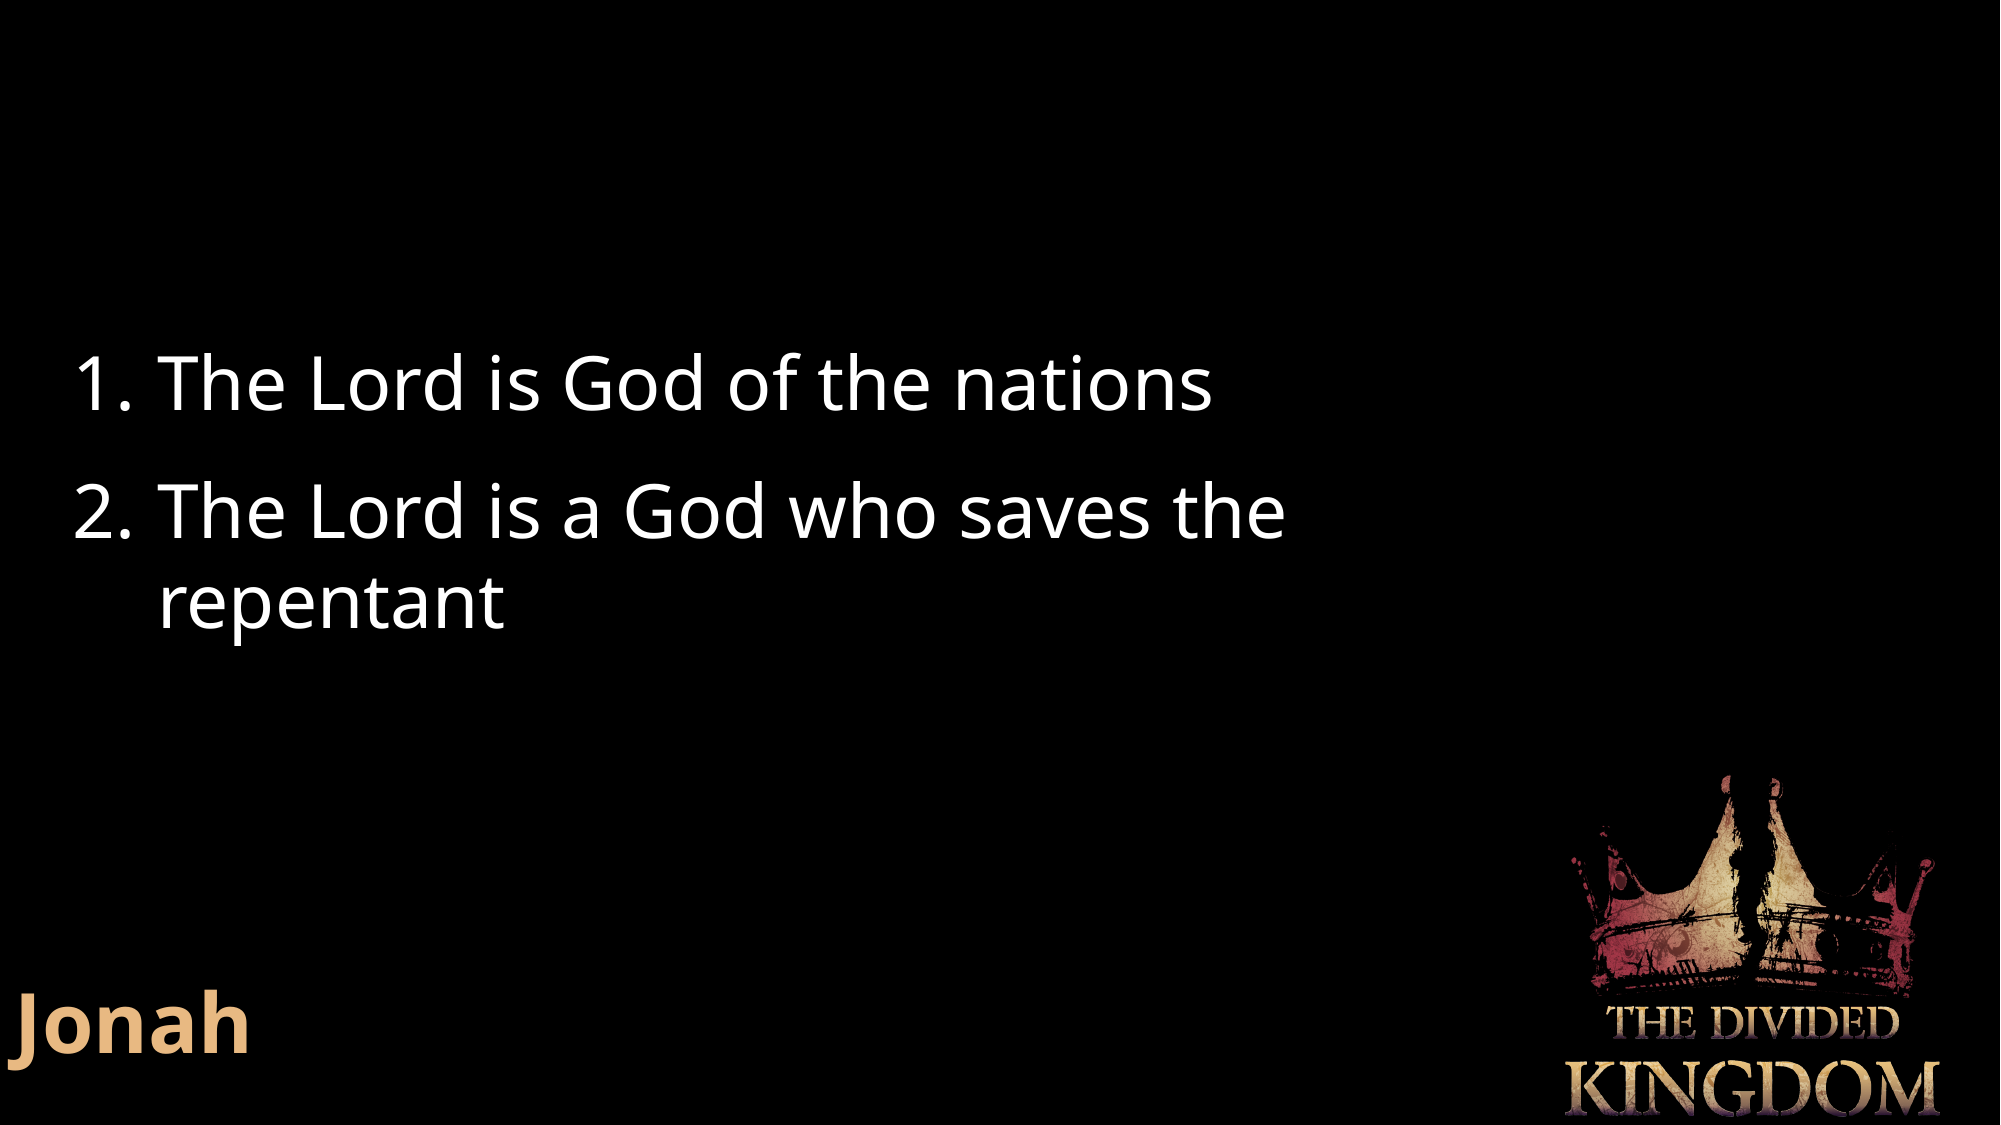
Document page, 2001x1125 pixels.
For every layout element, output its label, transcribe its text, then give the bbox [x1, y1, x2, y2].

picture [1402, 756, 2000, 1125]
text_box Jonah [0, 962, 1402, 1078]
text_box The Lord is God of the nations The Lord is a God who saves the repentant [58, 328, 1575, 651]
